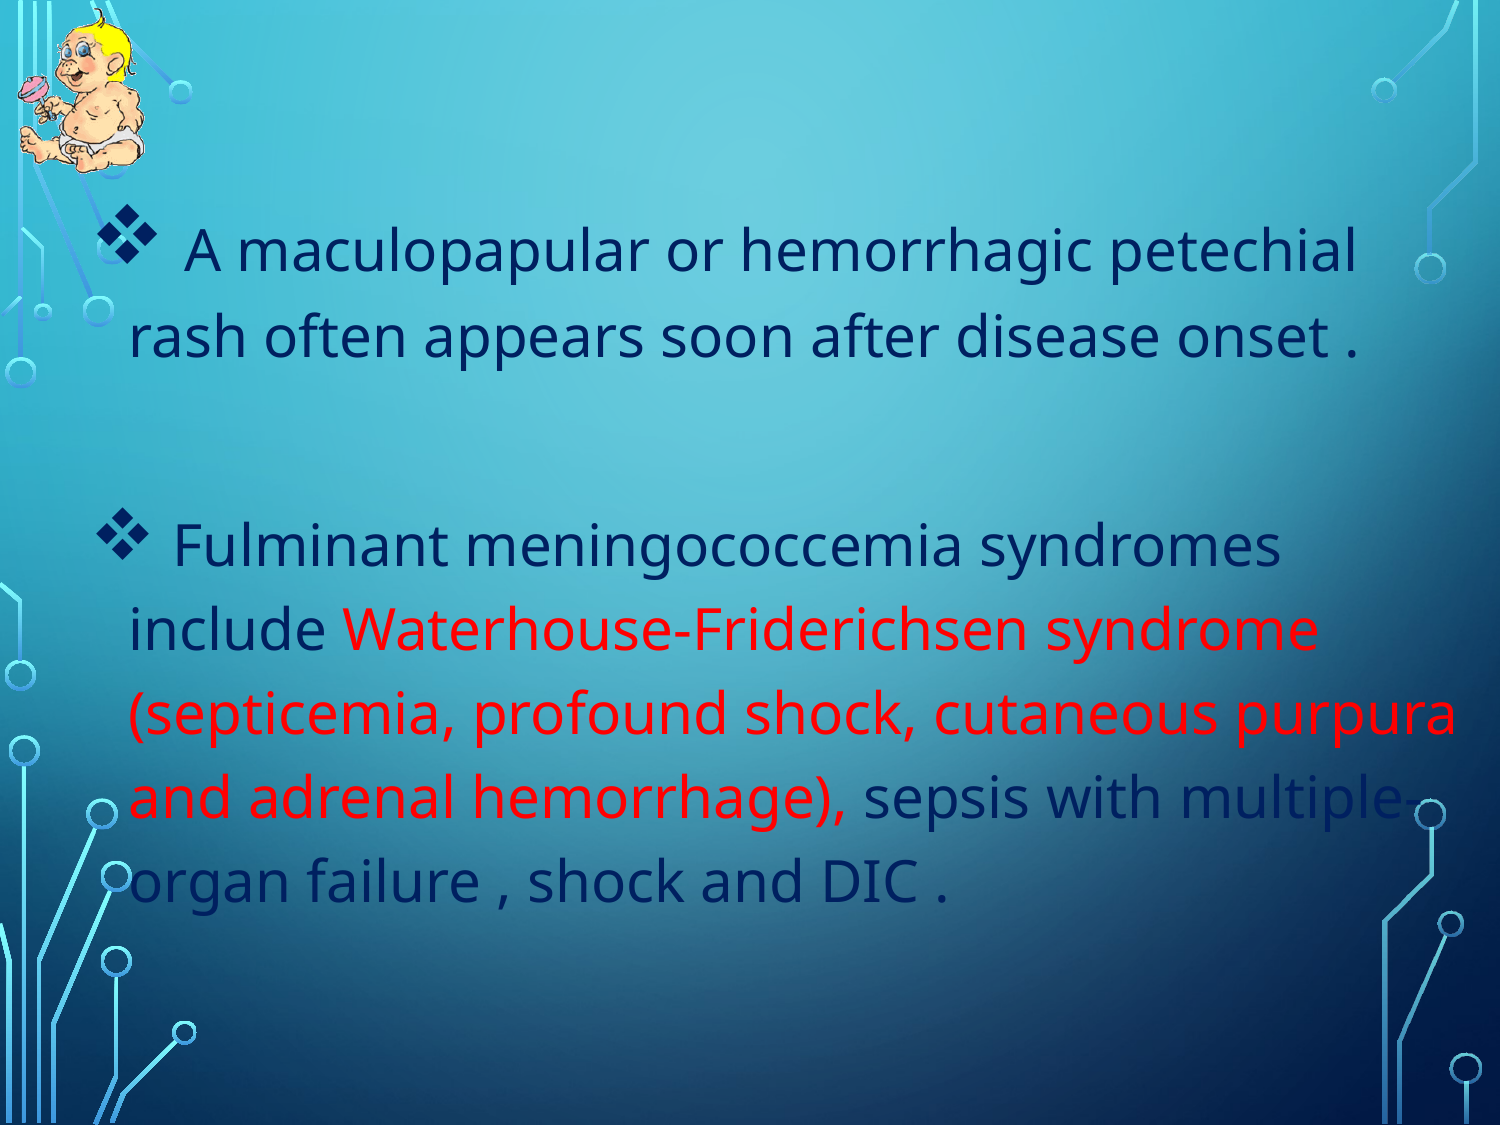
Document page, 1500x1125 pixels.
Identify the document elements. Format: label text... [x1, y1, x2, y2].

list A maculopapular or hemorrhagic petechial rash often appears soon after disease onset . Fulminant meningococcemia syndromes include Waterhouse-Friderichsen syndrome (septicemia, profound shock, cutaneous purpura and adrenal hemorrhage), sepsis with multiple-organ failure , shock and DIC . [75, 181, 1493, 1003]
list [0, 0, 154, 179]
